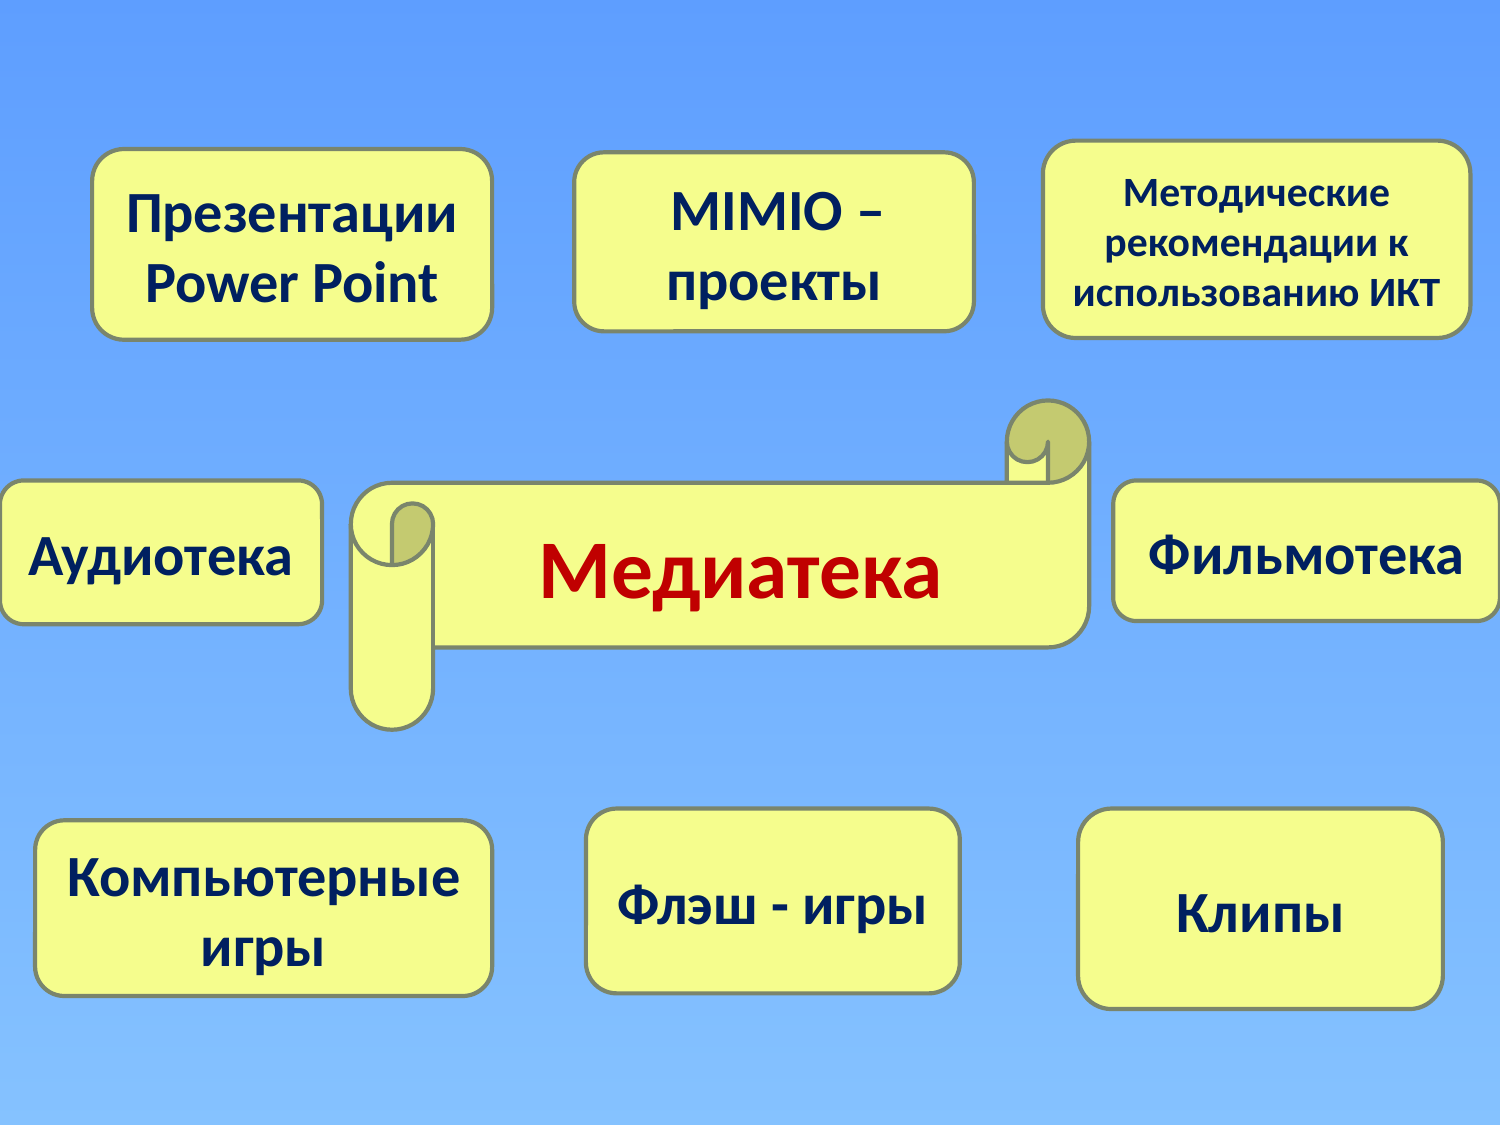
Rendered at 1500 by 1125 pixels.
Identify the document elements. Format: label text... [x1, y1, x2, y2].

text_box Флэш - игры [583, 806, 962, 996]
text_box Медиатека [348, 398, 1092, 732]
text_box Аудиотека [0, 478, 325, 627]
text_box Презентации Power Point [90, 146, 495, 342]
text_box Компьютерные игры [32, 818, 495, 999]
text_box Методические рекомендации к использованию ИКТ [1040, 138, 1473, 341]
text_box Клипы [1075, 806, 1445, 1012]
text_box MIMIO – проекты [572, 150, 977, 334]
text_box Фильмотека [1111, 478, 1500, 624]
